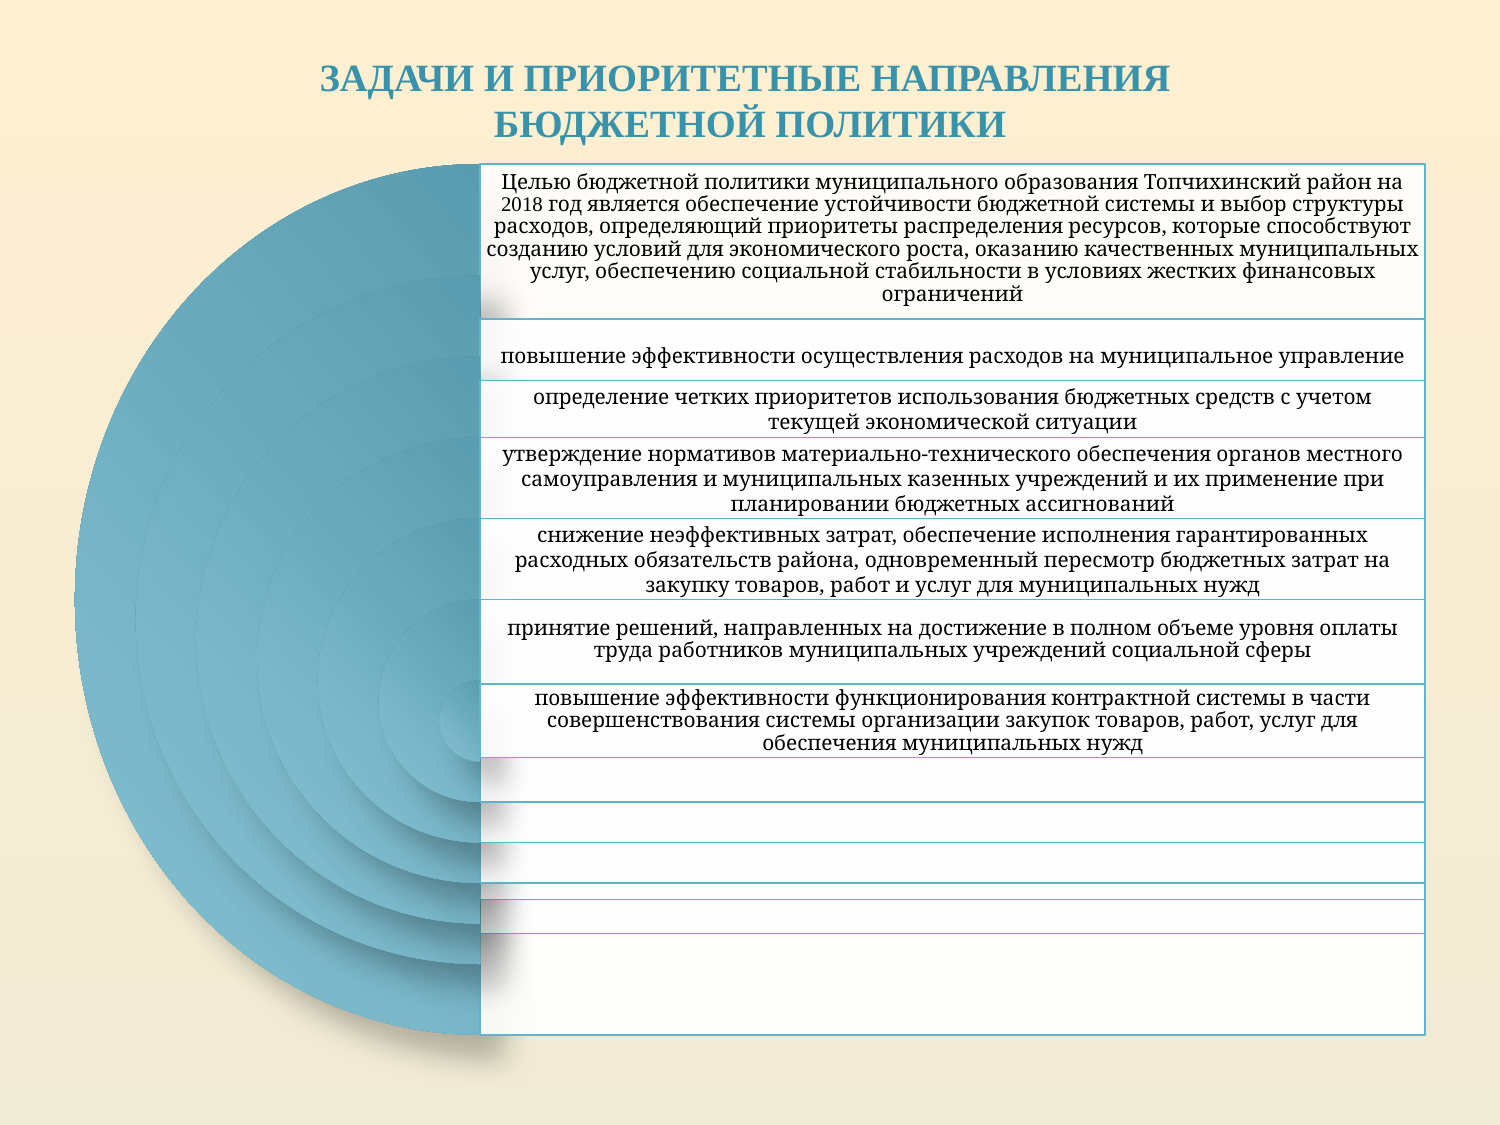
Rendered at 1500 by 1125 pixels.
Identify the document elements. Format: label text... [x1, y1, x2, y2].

title ЗАДАЧИ И ПРИОРИТЕТНЫЕ НАПРАВЛЕНИЯ БЮДЖЕТНОЙ ПОЛИТИКИ [0, 45, 1500, 153]
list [74, 163, 1426, 1036]
